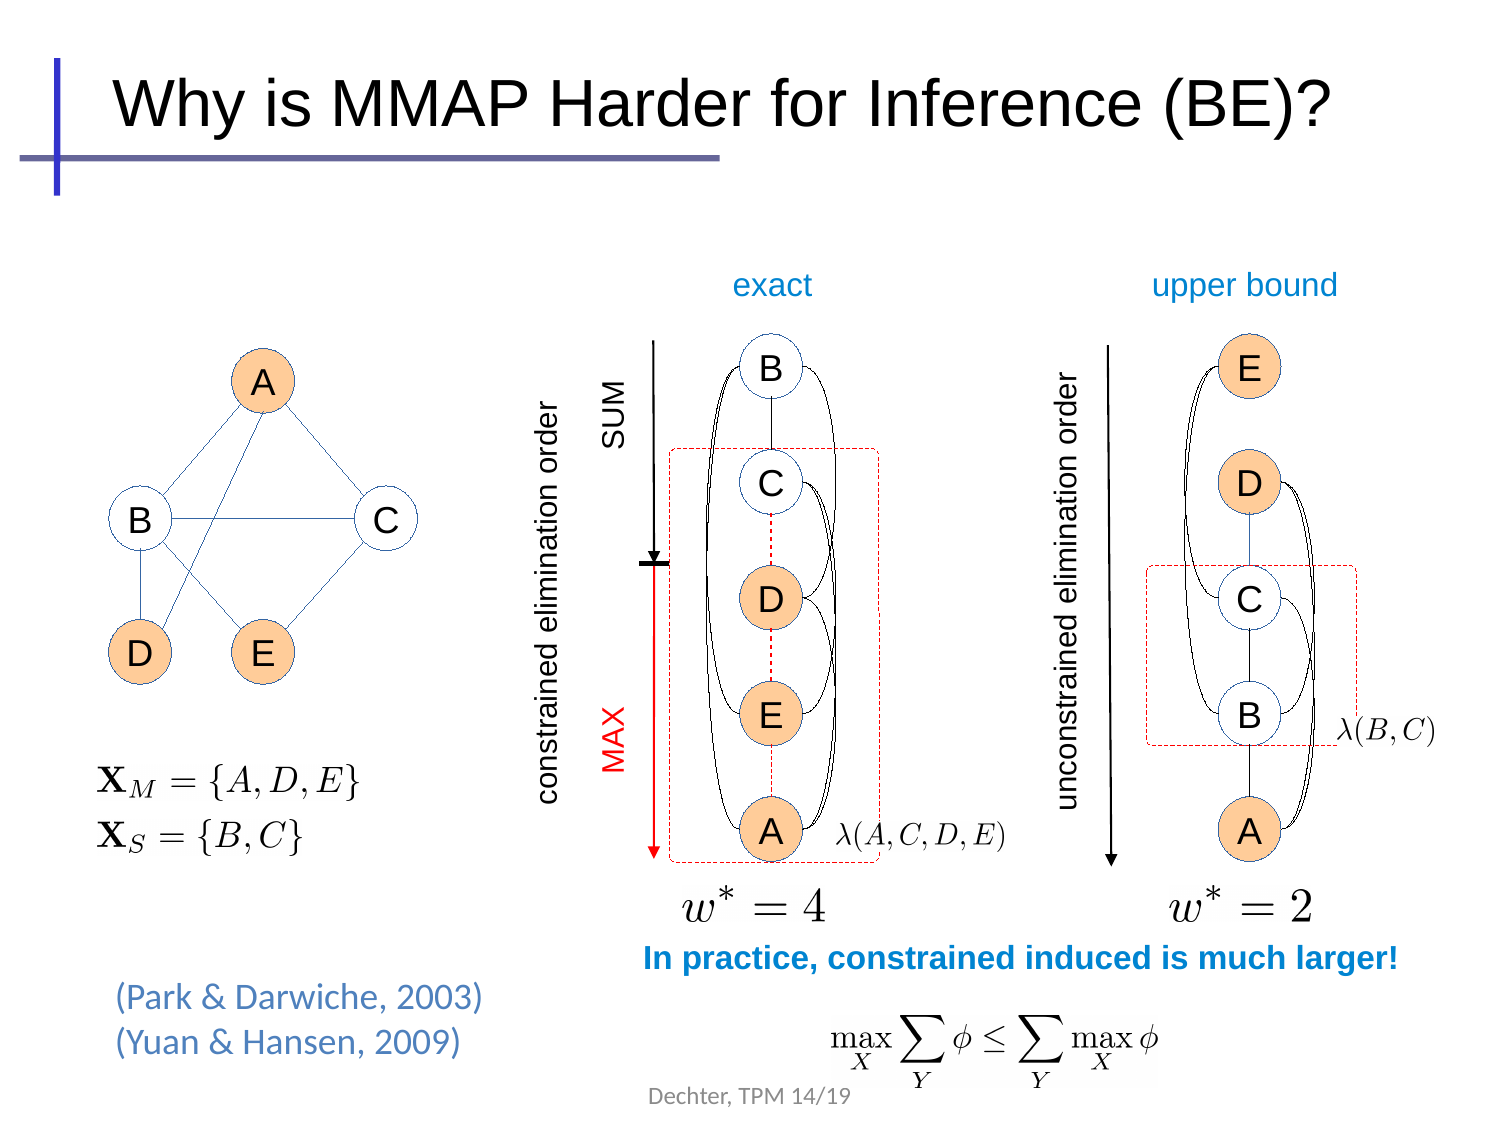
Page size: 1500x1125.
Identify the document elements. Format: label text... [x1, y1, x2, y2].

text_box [162, 403, 242, 412]
title Why is MMAP Harder for Inference (BE)? [97, 16, 1435, 184]
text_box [162, 412, 264, 630]
picture [97, 819, 302, 856]
text_box C [354, 485, 418, 551]
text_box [285, 403, 365, 496]
text_box B [108, 485, 157, 551]
text_box D [108, 619, 172, 685]
footer Dechter, TPM 14/19 [512, 1064, 988, 1125]
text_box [285, 540, 365, 630]
text_box (Park & Darwiche, 2003) (Yuan & Hansen, 2009) [100, 964, 499, 1070]
text_box A [231, 348, 295, 414]
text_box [517, 255, 1434, 984]
picture [97, 764, 359, 801]
text_box E [231, 619, 295, 685]
picture [831, 1014, 1158, 1088]
